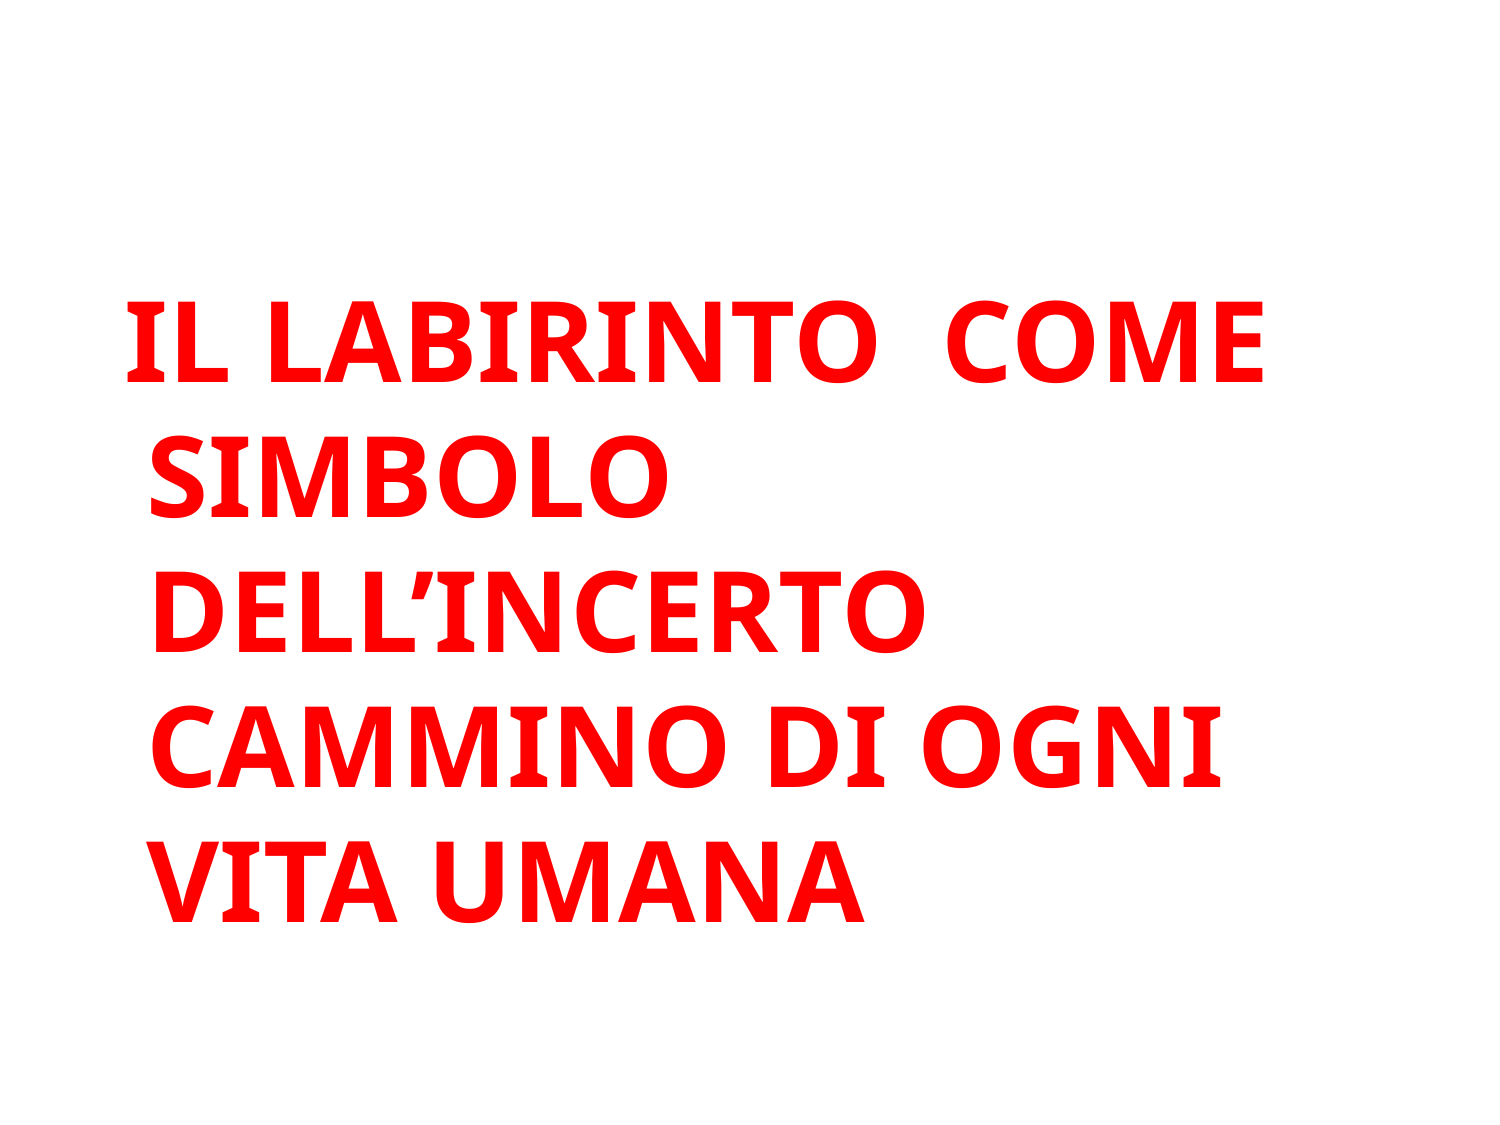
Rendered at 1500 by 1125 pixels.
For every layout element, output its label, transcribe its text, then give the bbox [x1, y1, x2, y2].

list IL LABIRINTO COME SIMBOLO DELL’INCERTO CAMMINO DI OGNI VITA UMANA [74, 262, 1426, 1006]
